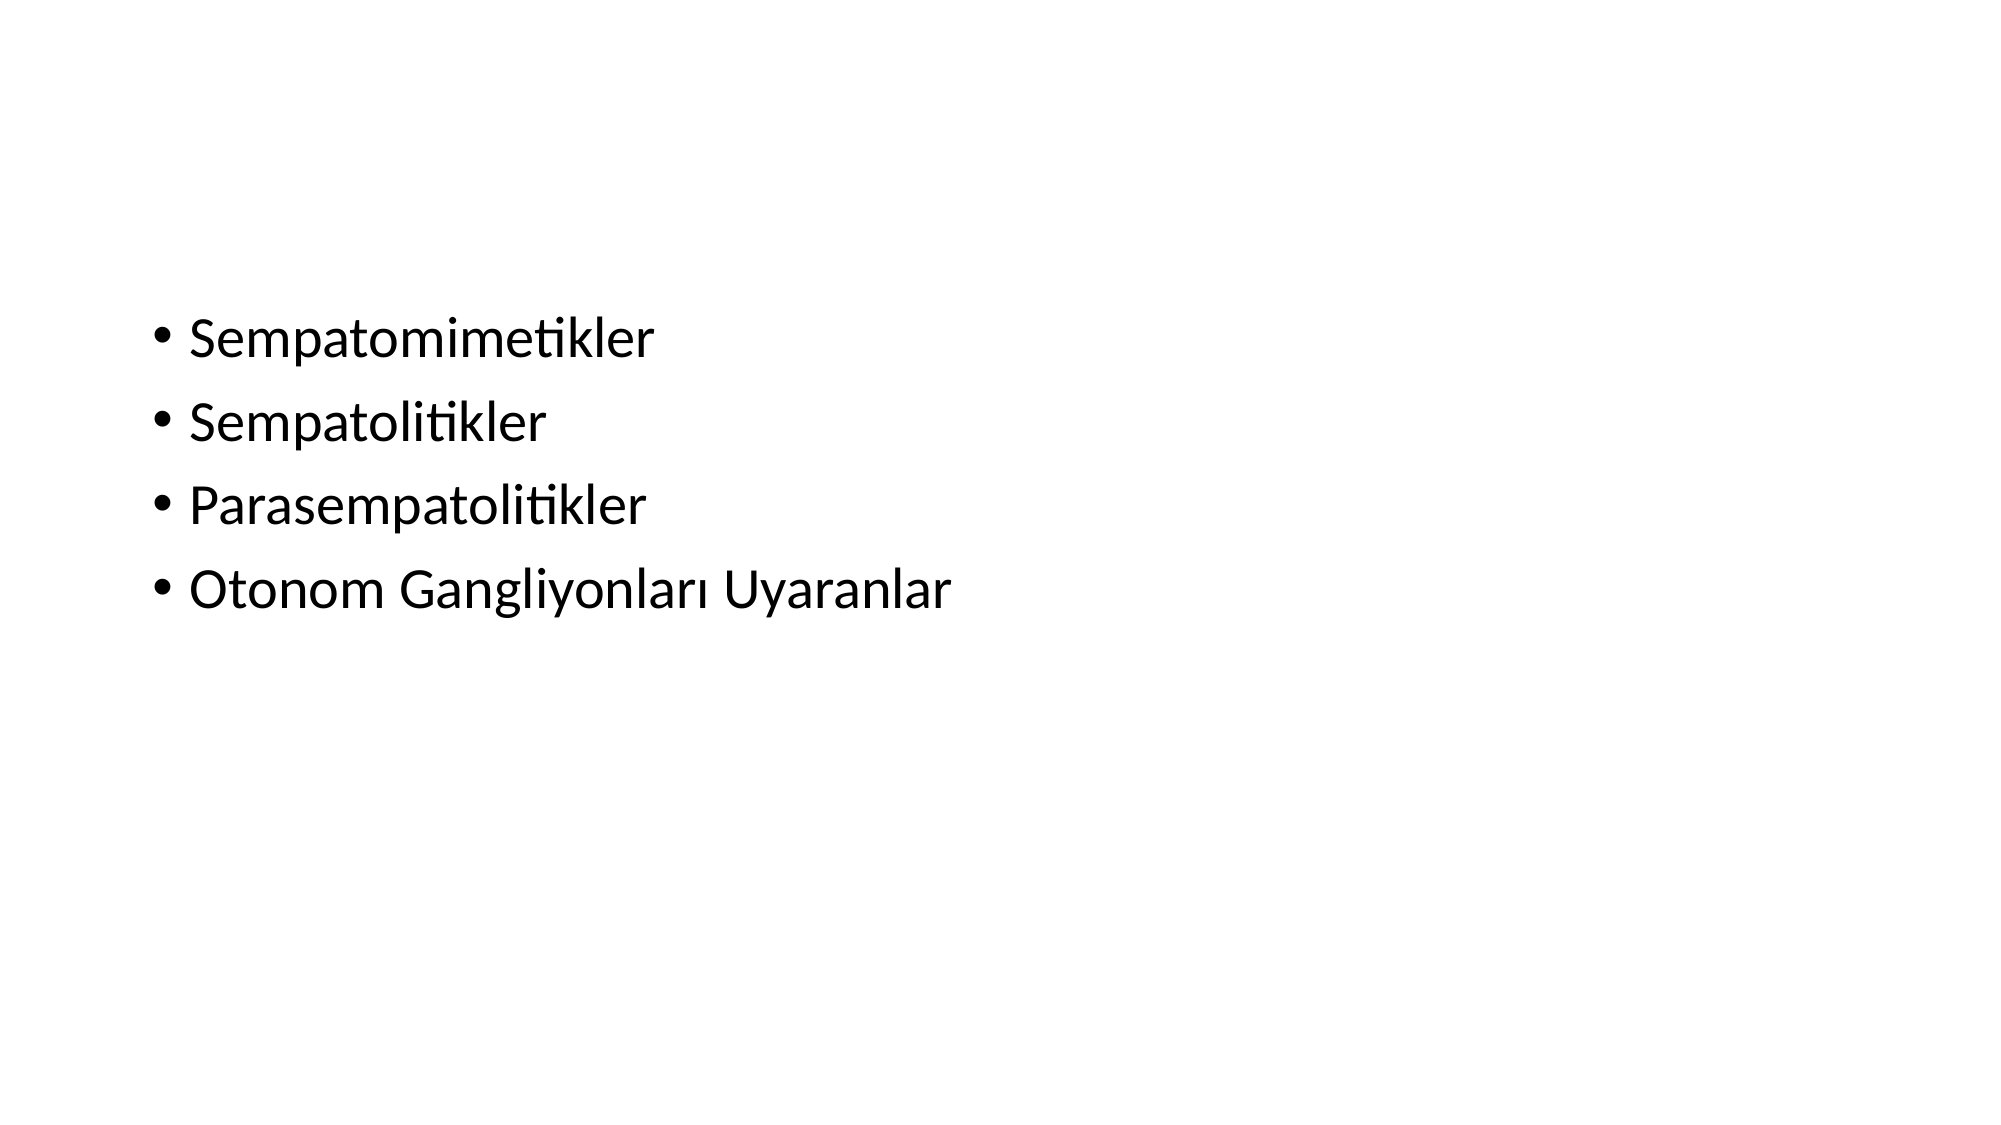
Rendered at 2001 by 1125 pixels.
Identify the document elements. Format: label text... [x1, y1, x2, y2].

list Sempatomimetikler Sempatolitikler Parasempatolitikler Otonom Gangliyonları Uyaranlar [137, 299, 1863, 1014]
